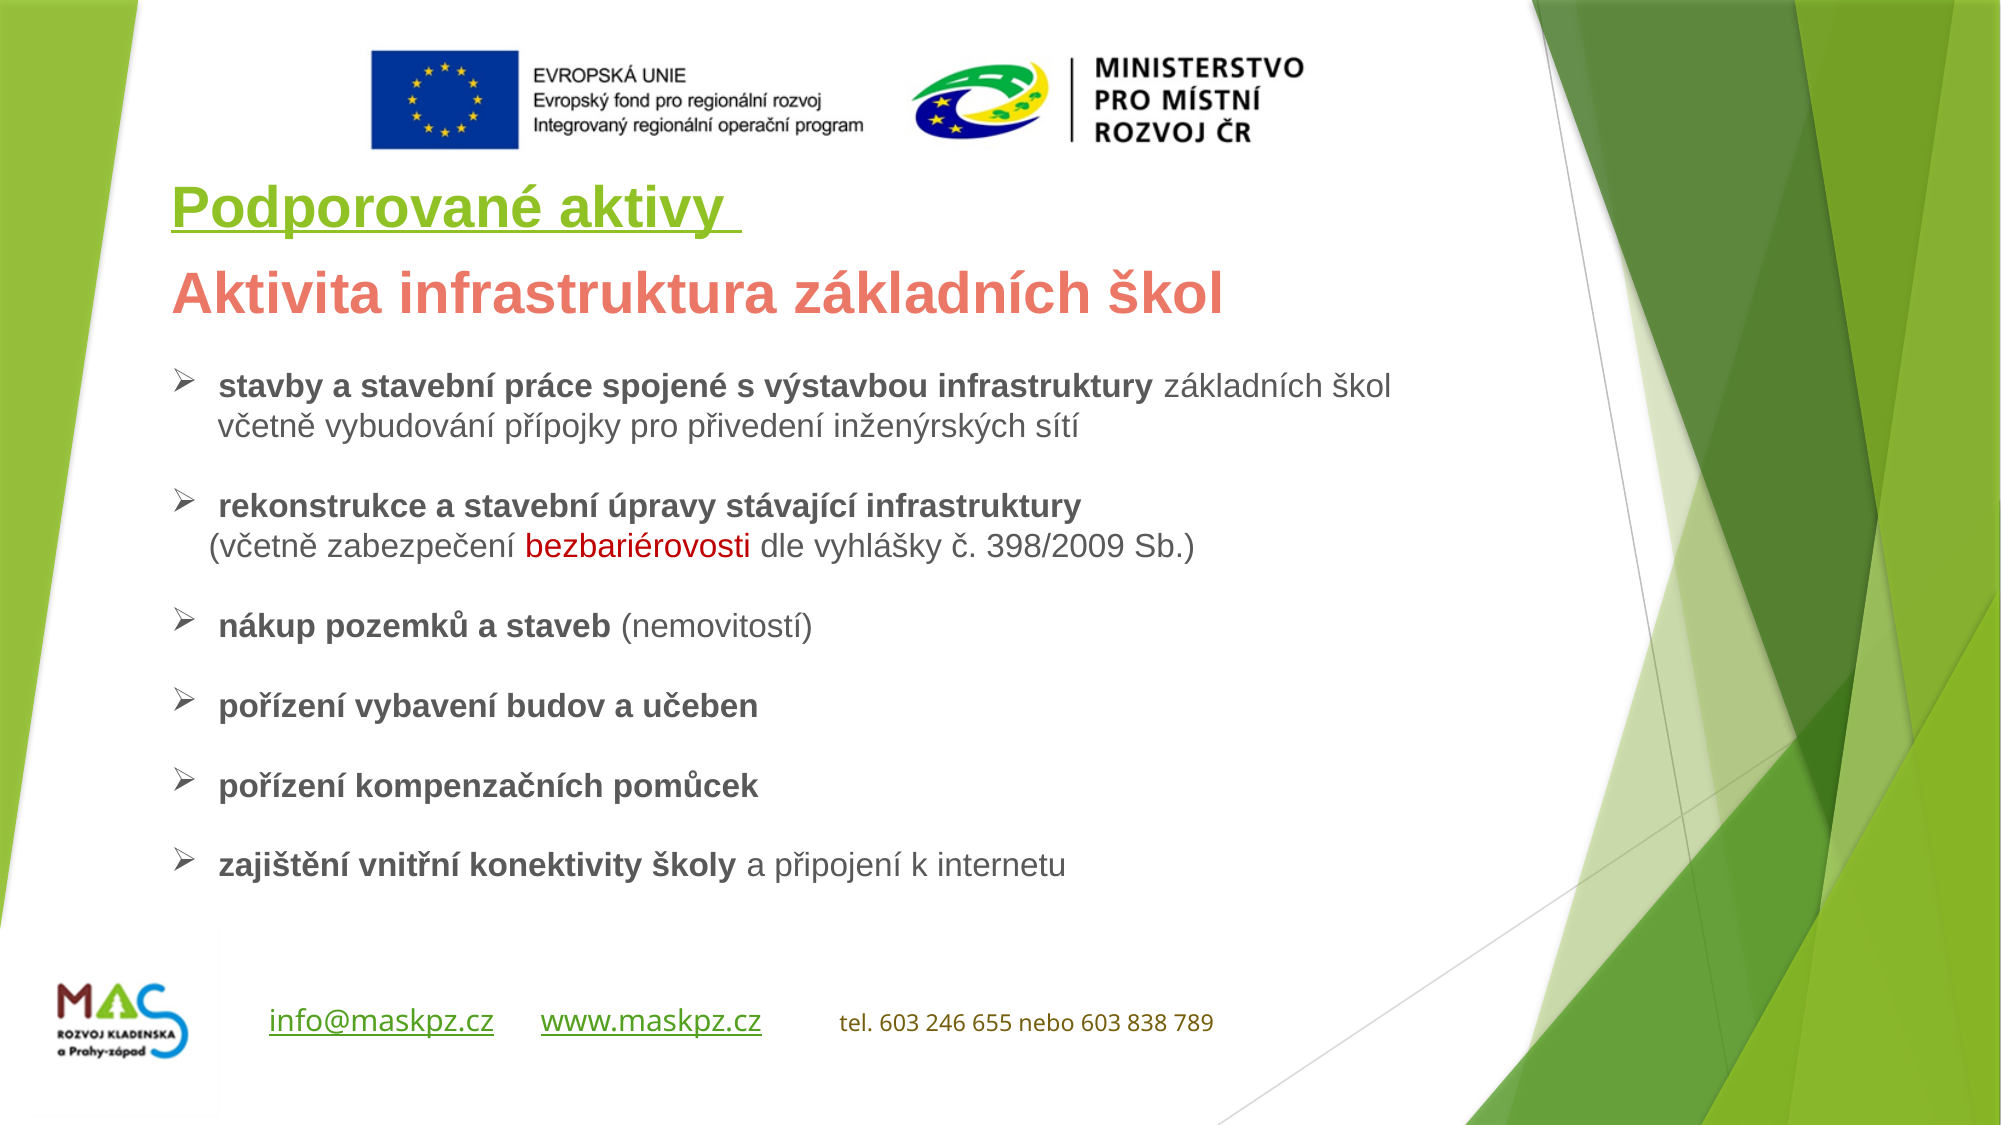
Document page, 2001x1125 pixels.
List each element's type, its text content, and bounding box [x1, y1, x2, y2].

text_box Podporované aktivy [156, 161, 1578, 247]
subtitle info@maskpz.cz www.maskpz.cz tel. 603 246 655 nebo 603 838 789 [253, 994, 1717, 1050]
picture [339, 16, 1336, 183]
text_box Aktivita infrastruktura základních škol stavby a stavební práce spojené s výstavbou infrastruktury základních škol včetně vybudování přípojky pro přivedení inženýrských sítí rekonstrukce a stavební úpravy stávající infrastruktury (včetně zabezpečení bezbariérovosti dle vyhlášky č. 398/2009 Sb.) nákup pozemků a staveb (nemovitostí) pořízení vybavení budov a učeben pořízení kompenzačních pomůcek zajištění vnitřní konektivity školy a připojení k internetu [156, 247, 1732, 976]
picture [26, 924, 222, 1119]
